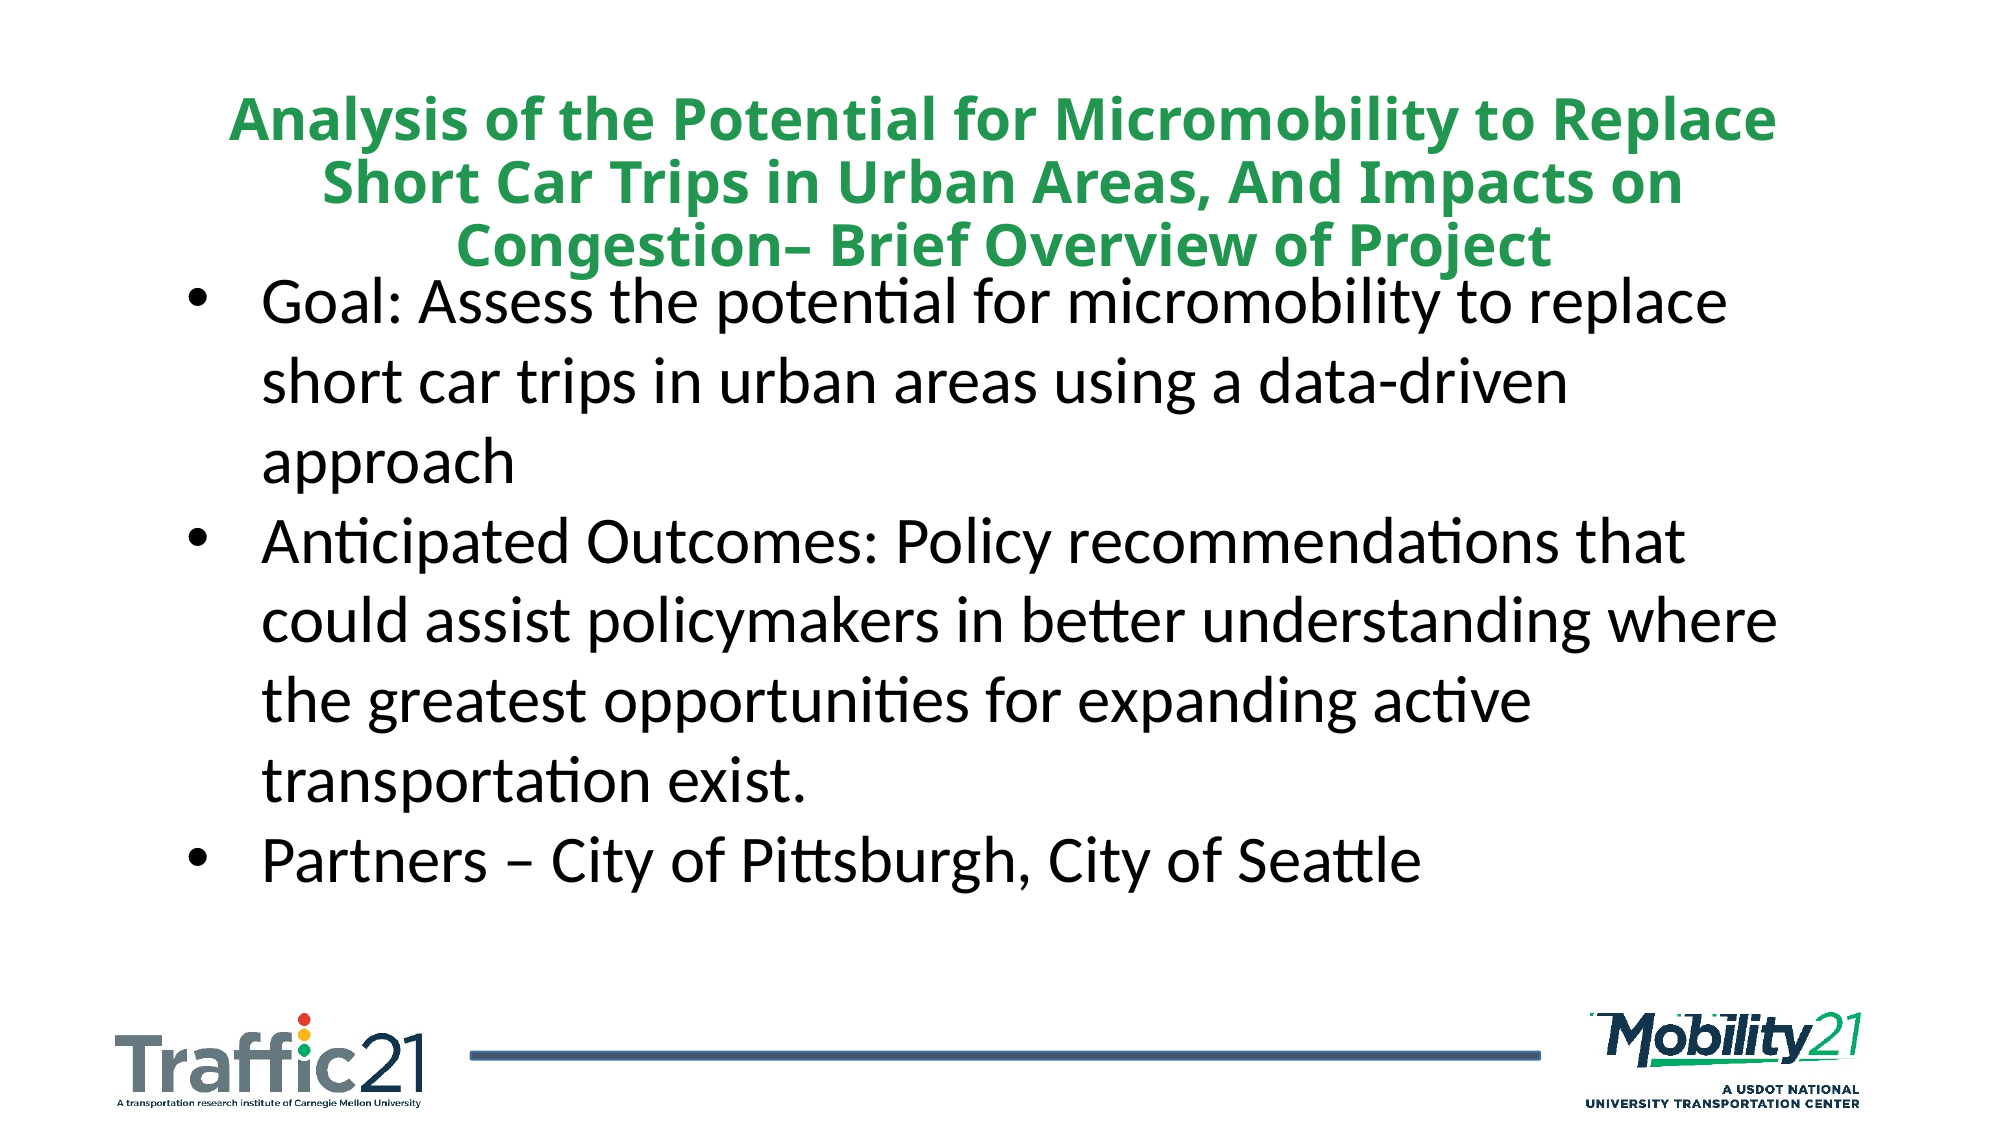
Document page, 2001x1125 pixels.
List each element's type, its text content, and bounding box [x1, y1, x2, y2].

picture [115, 1013, 422, 1108]
text_box Goal: Assess the potential for micromobility to replace short car trips in urban areas using a data-driven approach Anticipated Outcomes: Policy recommendations that could assist policymakers in better understanding where the greatest opportunities for expanding active transportation exist. Partners – City of Pittsburgh, City of Seattle [172, 249, 1820, 984]
picture [1586, 1012, 1861, 1108]
text_box Analysis of the Potential for Micromobility to Replace Short Car Trips in Urban Areas, And Impacts on Congestion– Brief Overview of Project [130, 83, 1878, 249]
